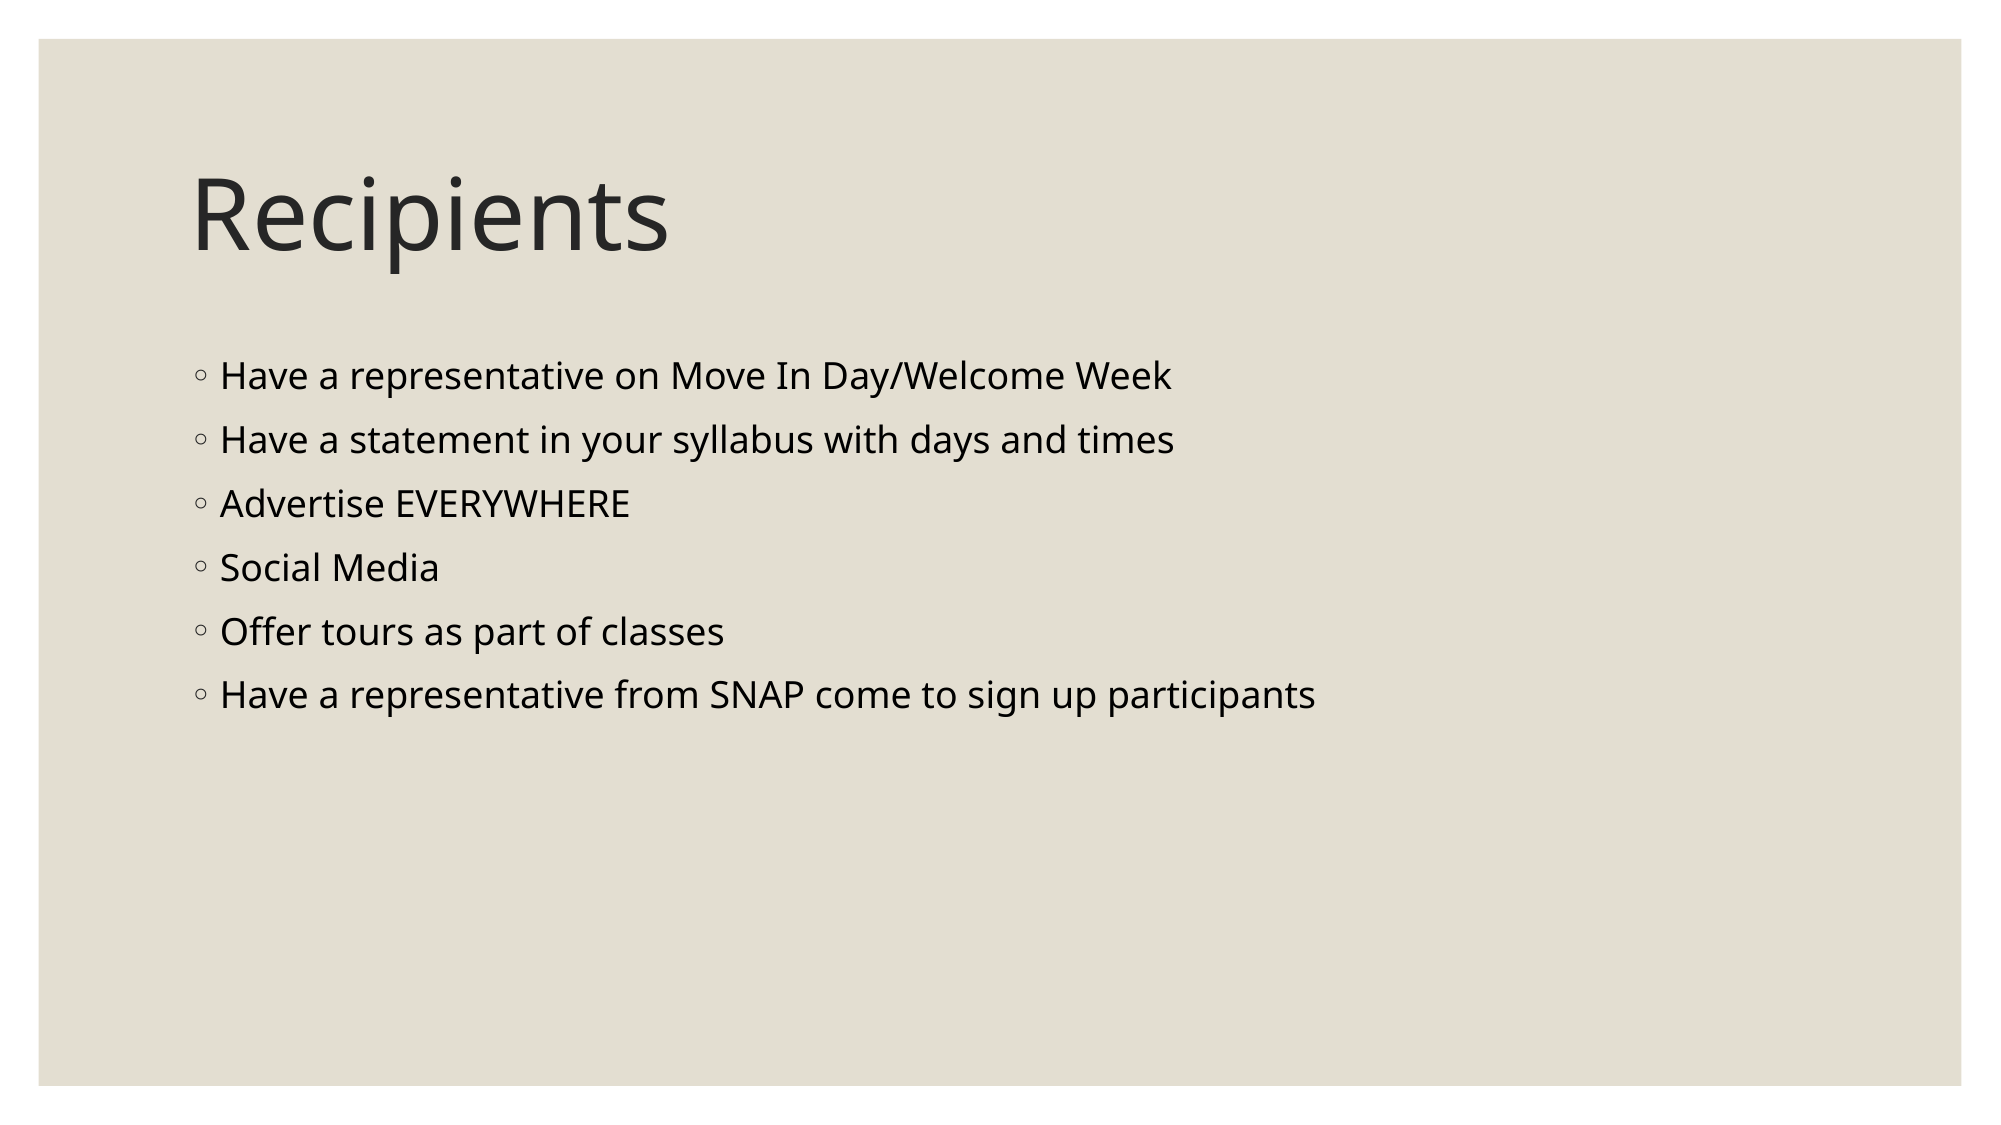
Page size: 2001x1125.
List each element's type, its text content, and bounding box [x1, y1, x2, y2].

list Have a representative on Move In Day/Welcome Week Have a statement in your syllabus with days and times Advertise EVERYWHERE Social Media Offer tours as part of classes Have a representative from SNAP come to sign up participants [174, 345, 1825, 990]
title Recipients [174, 105, 1825, 331]
